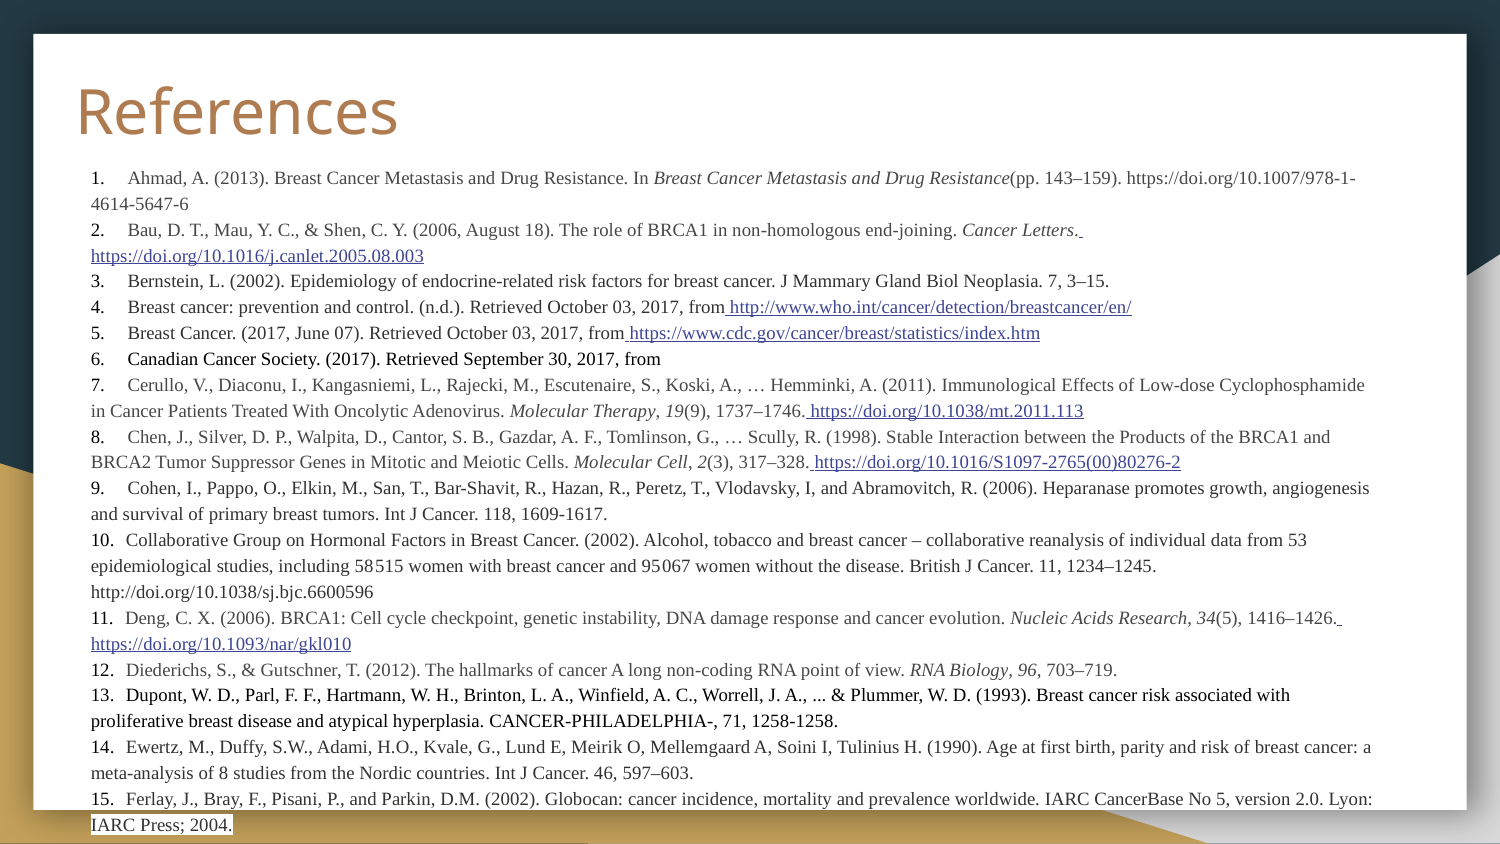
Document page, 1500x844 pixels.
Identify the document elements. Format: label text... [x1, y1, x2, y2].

text_box 1. Ahmad, A. (2013). Breast Cancer Metastasis and Drug Resistance. In Breast Cancer Metastasis and Drug Resistance(pp. 143–159). https://doi.org/10.1007/978-1-4614-5647-6 2. Bau, D. T., Mau, Y. C., & Shen, C. Y. (2006, August 18). The role of BRCA1 in non-homologous end-joining. Cancer Letters. https://doi.org/10.1016/j.canlet.2005.08.003 3. Bernstein, L. (2002). Epidemiology of endocrine-related risk factors for breast cancer. J Mammary Gland Biol Neoplasia. 7, 3–15. 4. Breast cancer: prevention and control. (n.d.). Retrieved October 03, 2017, from http://www.who.int/cancer/detection/breastcancer/en/ 5. Breast Cancer. (2017, June 07). Retrieved October 03, 2017, from https://www.cdc.gov/cancer/breast/statistics/index.htm 6. Canadian Cancer Society. (2017). Retrieved September 30, 2017, from 7. Cerullo, V., Diaconu, I., Kangasniemi, L., Rajecki, M., Escutenaire, S., Koski, A., … Hemminki, A. (2011). Immunological Effects of Low-dose Cyclophosphamide in Cancer Patients Treated With Oncolytic Adenovirus. Molecular Therapy, 19(9), 1737–1746. https://doi.org/10.1038/mt.2011.113 8. Chen, J., Silver, D. P., Walpita, D., Cantor, S. B., Gazdar, A. F., Tomlinson, G., … Scully, R. (1998). Stable Interaction between the Products of the BRCA1 and BRCA2 Tumor Suppressor Genes in Mitotic and Meiotic Cells. Molecular Cell, 2(3), 317–328. https://doi.org/10.1016/S1097-2765(00)80276-2 9. Cohen, I., Pappo, O., Elkin, M., San, T., Bar-Shavit, R., Hazan, R., Peretz, T., Vlodavsky, I, and Abramovitch, R. (2006). Heparanase promotes growth, angiogenesis and survival of primary breast tumors. Int J Cancer. 118, 1609-1617. 10. Collaborative Group on Hormonal Factors in Breast Cancer. (2002). Alcohol, tobacco and breast cancer – collaborative reanalysis of individual data from 53 epidemiological studies, including 58 515 women with breast cancer and 95 067 women without the disease. British J Cancer. 11, 1234–1245. http://doi.org/10.1038/sj.bjc.6600596 11. Deng, C. X. (2006). BRCA1: Cell cycle checkpoint, genetic instability, DNA damage response and cancer evolution. Nucleic Acids Research, 34(5), 1416–1426. https://doi.org/10.1093/nar/gkl010 12. Diederichs, S., & Gutschner, T. (2012). The hallmarks of cancer A long non-coding RNA point of view. RNA Biology, 96, 703–719. 13. Dupont, W. D., Parl, F. F., Hartmann, W. H., Brinton, L. A., Winfield, A. C., Worrell, J. A., ... & Plummer, W. D. (1993). Breast cancer risk associated with proliferative breast disease and atypical hyperplasia. CANCER-PHILADELPHIA-, 71, 1258-1258. 14. Ewertz, M., Duffy, S.W., Adami, H.O., Kvale, G., Lund E, Meirik O, Mellemgaard A, Soini I, Tulinius H. (1990). Age at first birth, parity and risk of breast cancer: a meta-analysis of 8 studies from the Nordic countries. Int J Cancer. 46, 597–603. 15. Ferlay, J., Bray, F., Pisani, P., and Parkin, D.M. (2002). Globocan: cancer incidence, mortality and prevalence worldwide. IARC CancerBase No 5, version 2.0. Lyon: IARC Press; 2004. [75, 124, 1394, 774]
title References [60, 57, 483, 159]
